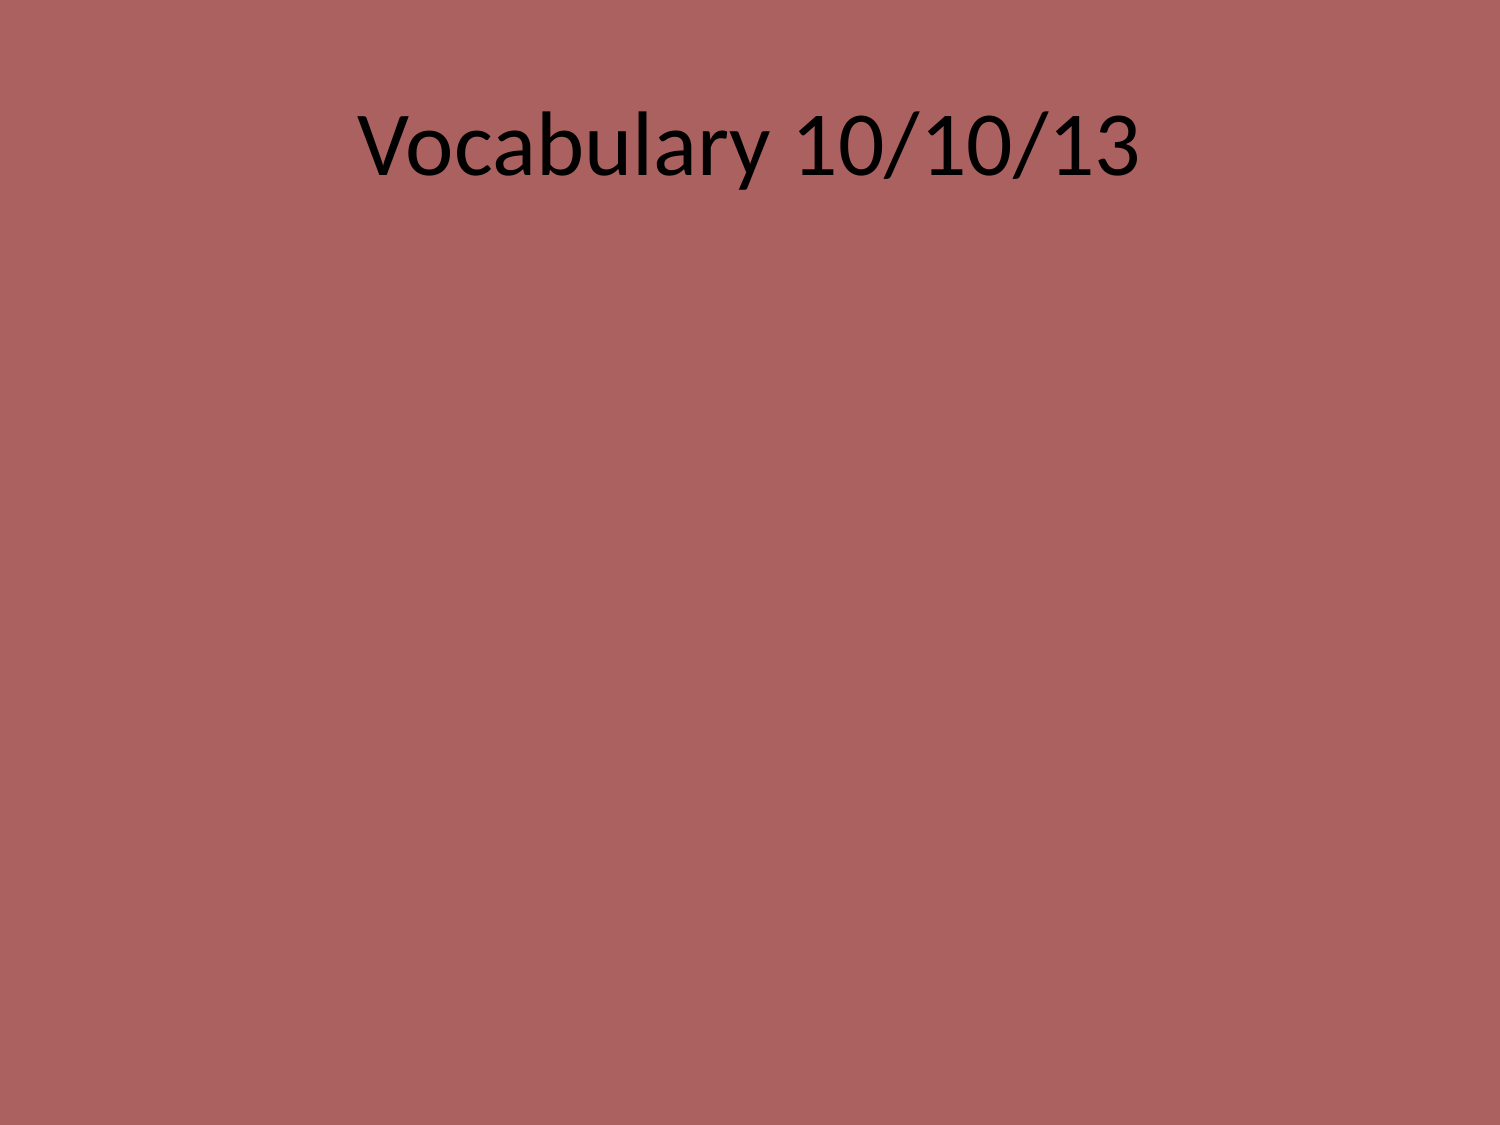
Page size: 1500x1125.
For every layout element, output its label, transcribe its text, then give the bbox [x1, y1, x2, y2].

title Vocabulary 10/10/13 [75, 45, 1425, 233]
